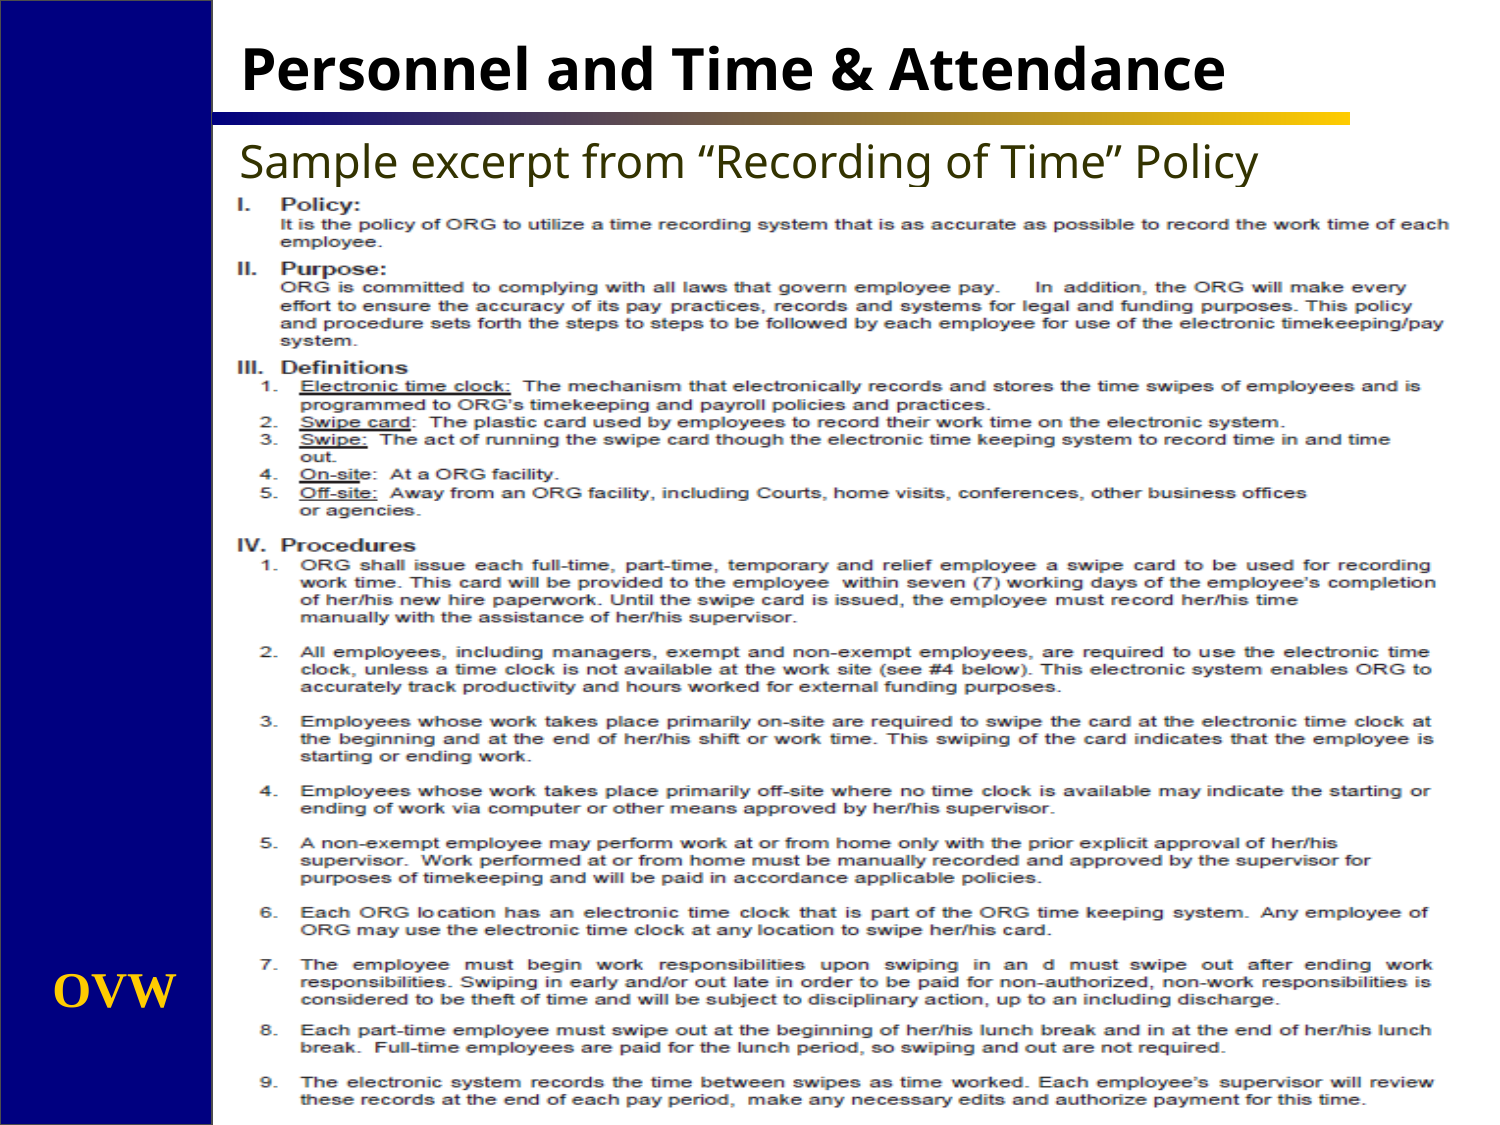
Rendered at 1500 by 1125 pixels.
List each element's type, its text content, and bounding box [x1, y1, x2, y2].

picture [224, 187, 1476, 1125]
title Personnel and Time & Attendance [75, 24, 1425, 105]
list Sample excerpt from “Recording of Time” Policy [212, 125, 1500, 188]
